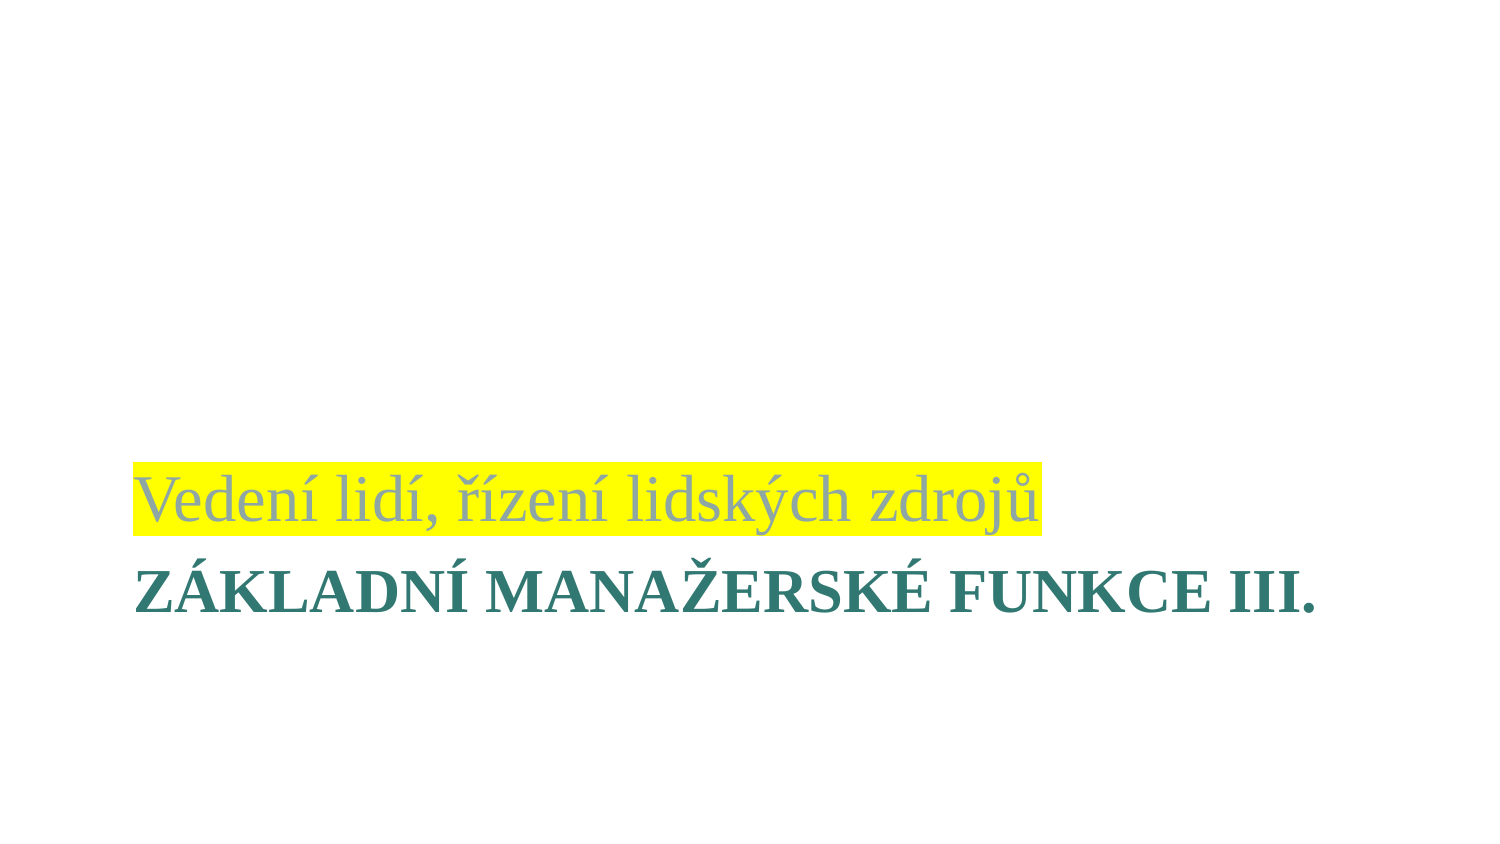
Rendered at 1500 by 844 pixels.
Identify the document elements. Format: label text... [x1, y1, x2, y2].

list Vedení lidí, řízení lidských zdrojů [118, 357, 1394, 543]
title Základní manažerské funkce III. [118, 543, 1394, 710]
